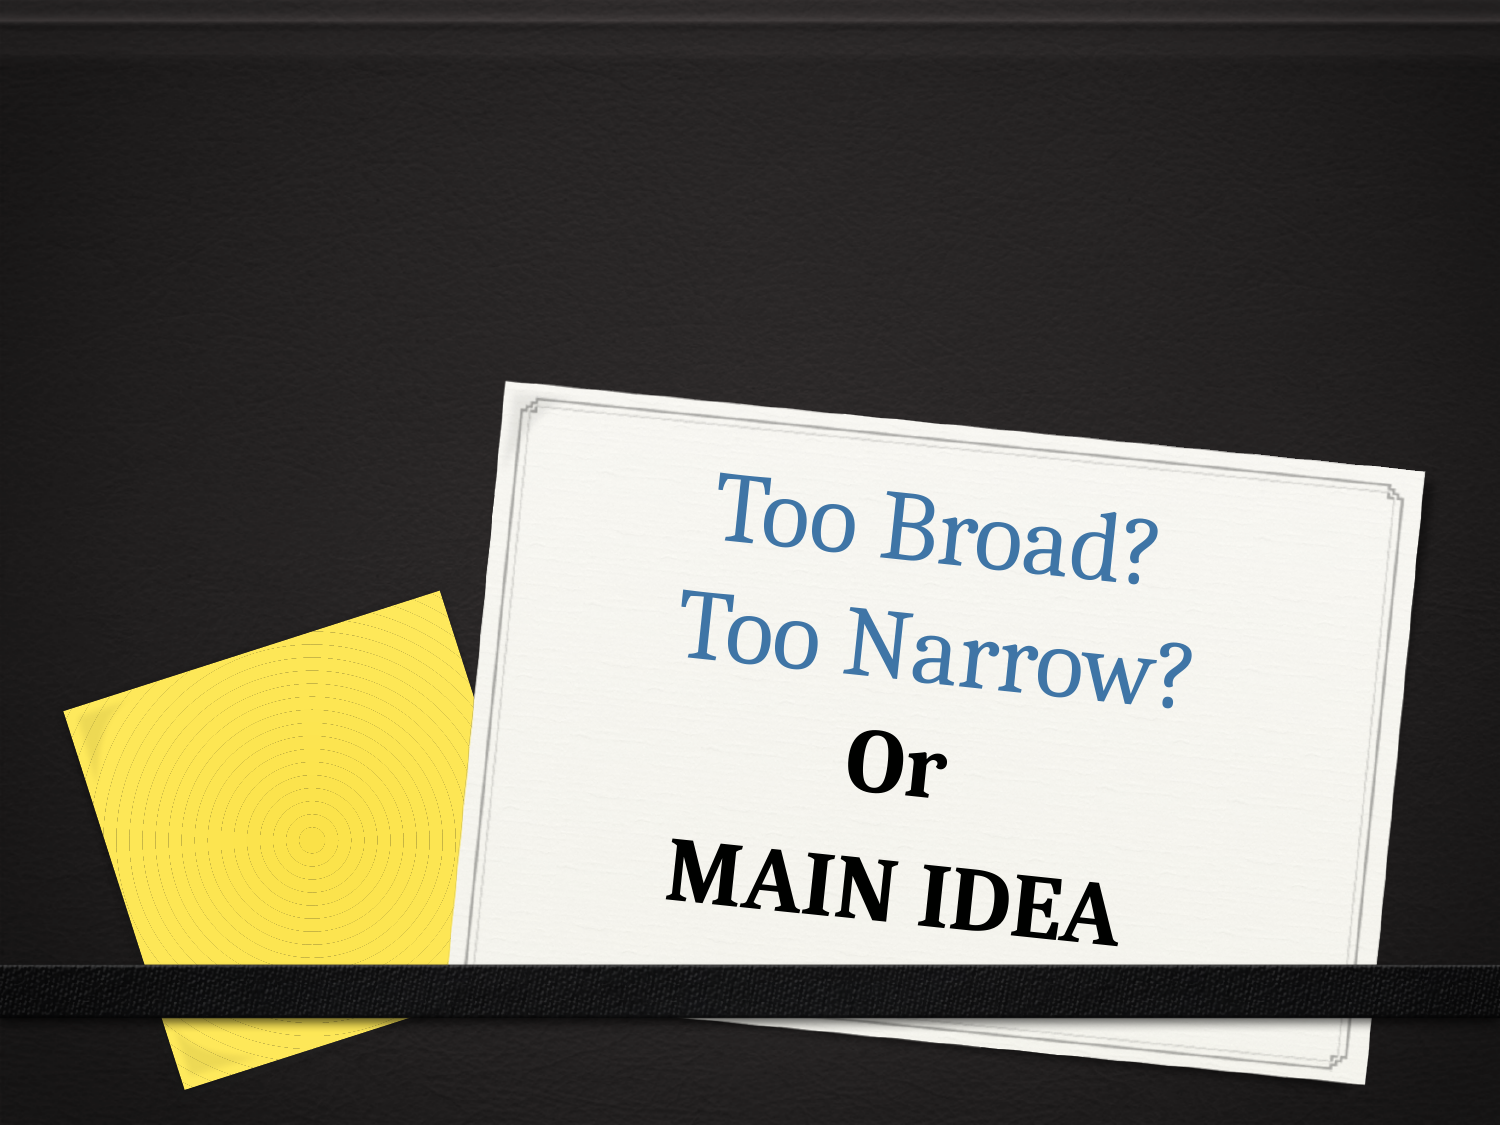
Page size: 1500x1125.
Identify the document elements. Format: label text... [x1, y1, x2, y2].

picture [0, 379, 1500, 1102]
picture [69, 693, 157, 788]
title Too Broad? Too Narrow? [537, 408, 1355, 753]
subtitle Or MAIN IDEA [494, 655, 1310, 985]
